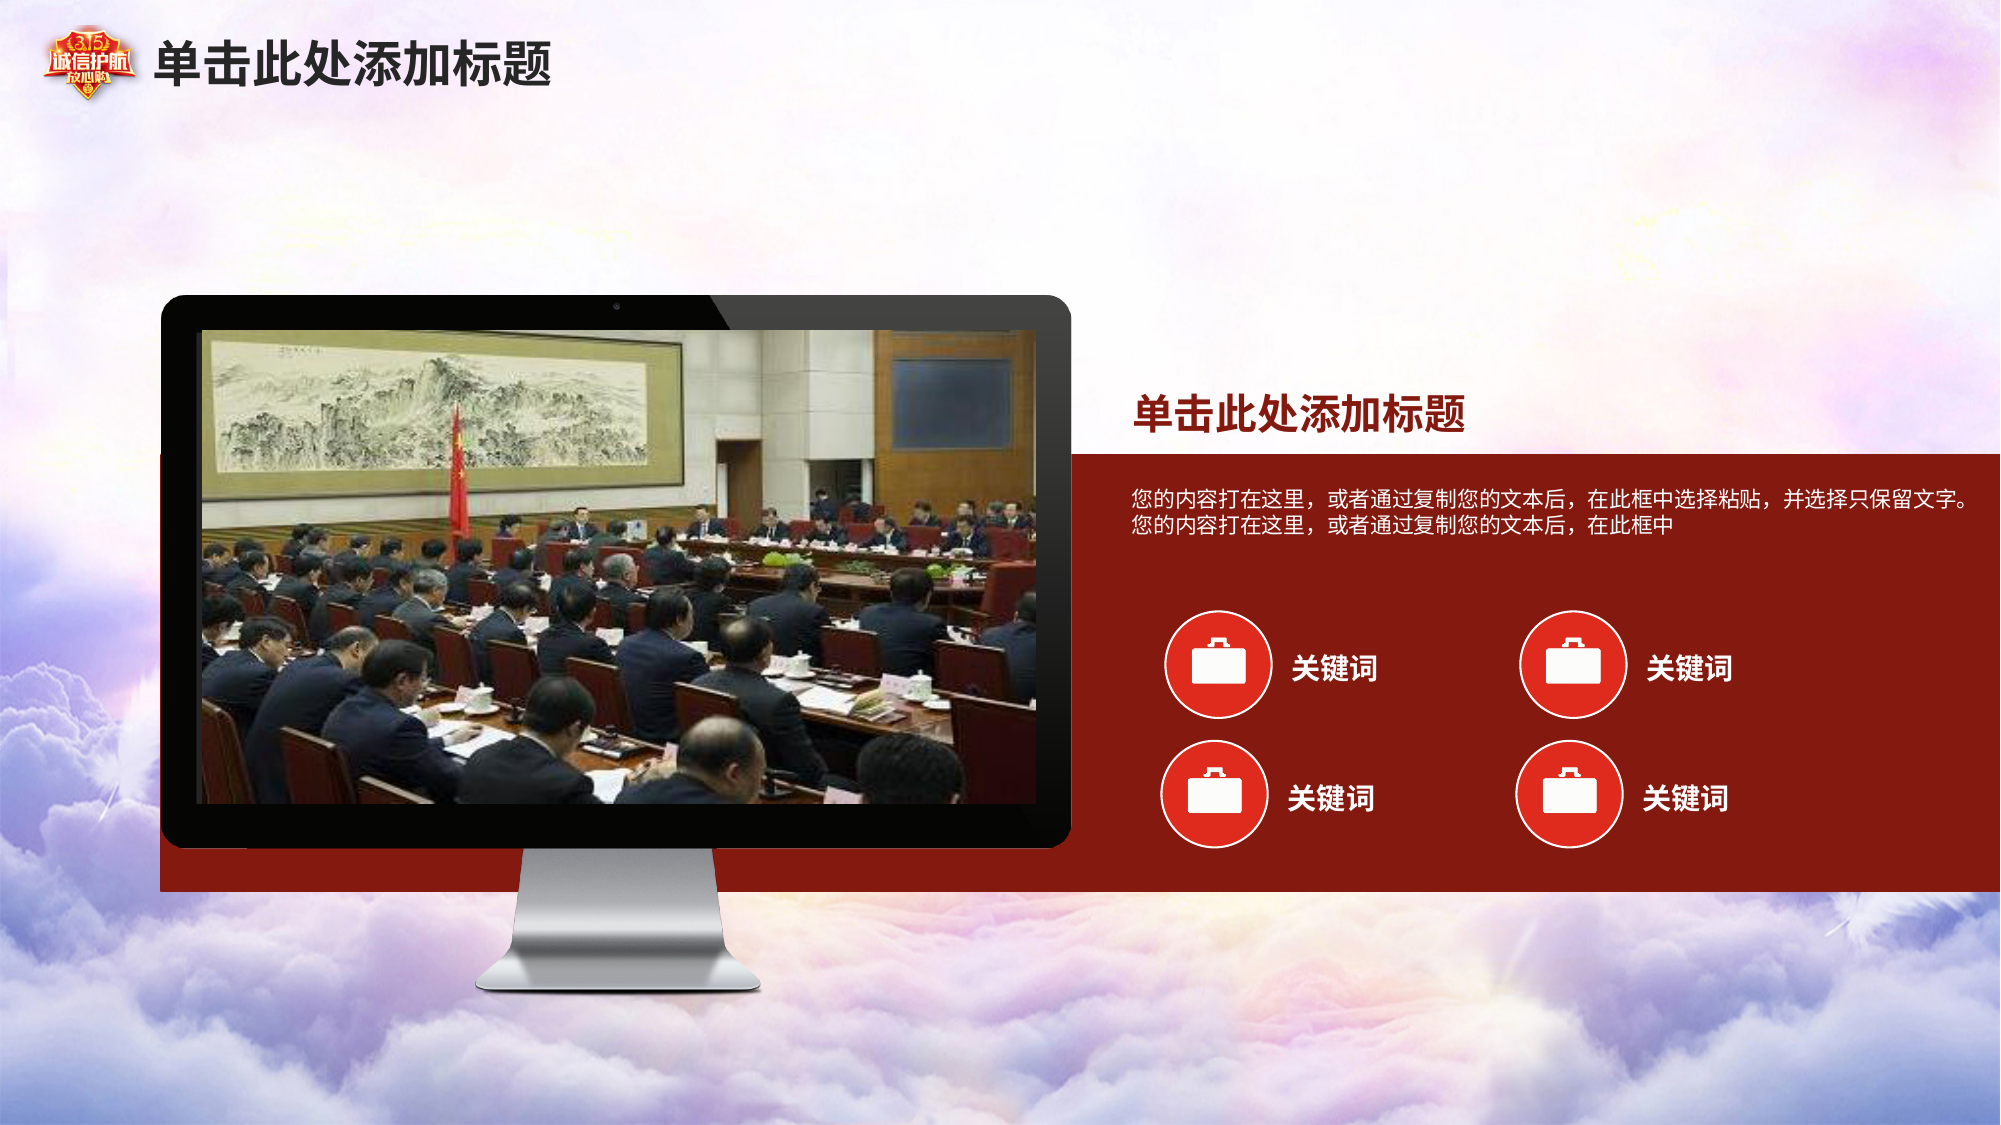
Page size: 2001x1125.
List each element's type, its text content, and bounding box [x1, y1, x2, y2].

picture [0, 0, 2001, 1125]
text_box 关键词 [1276, 643, 1508, 693]
text_box 单击此处添加标题 [1112, 380, 1486, 445]
text_box 单击此处添加标题 [143, 25, 596, 100]
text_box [1165, 611, 1272, 718]
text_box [1161, 740, 1268, 848]
text_box 关键词 [1631, 643, 1863, 693]
text_box 关键词 [1272, 772, 1504, 823]
text_box [1095, 453, 2000, 892]
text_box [1520, 611, 1627, 718]
text_box 关键词 [1627, 772, 1859, 823]
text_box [1516, 740, 1623, 848]
text_box 您的内容打在这里，或者通过复制您的文本后，在此框中选择粘贴，并选择只保留文字。您的内容打在这里，或者通过复制您的文本后，在此框中 [1116, 478, 1989, 546]
